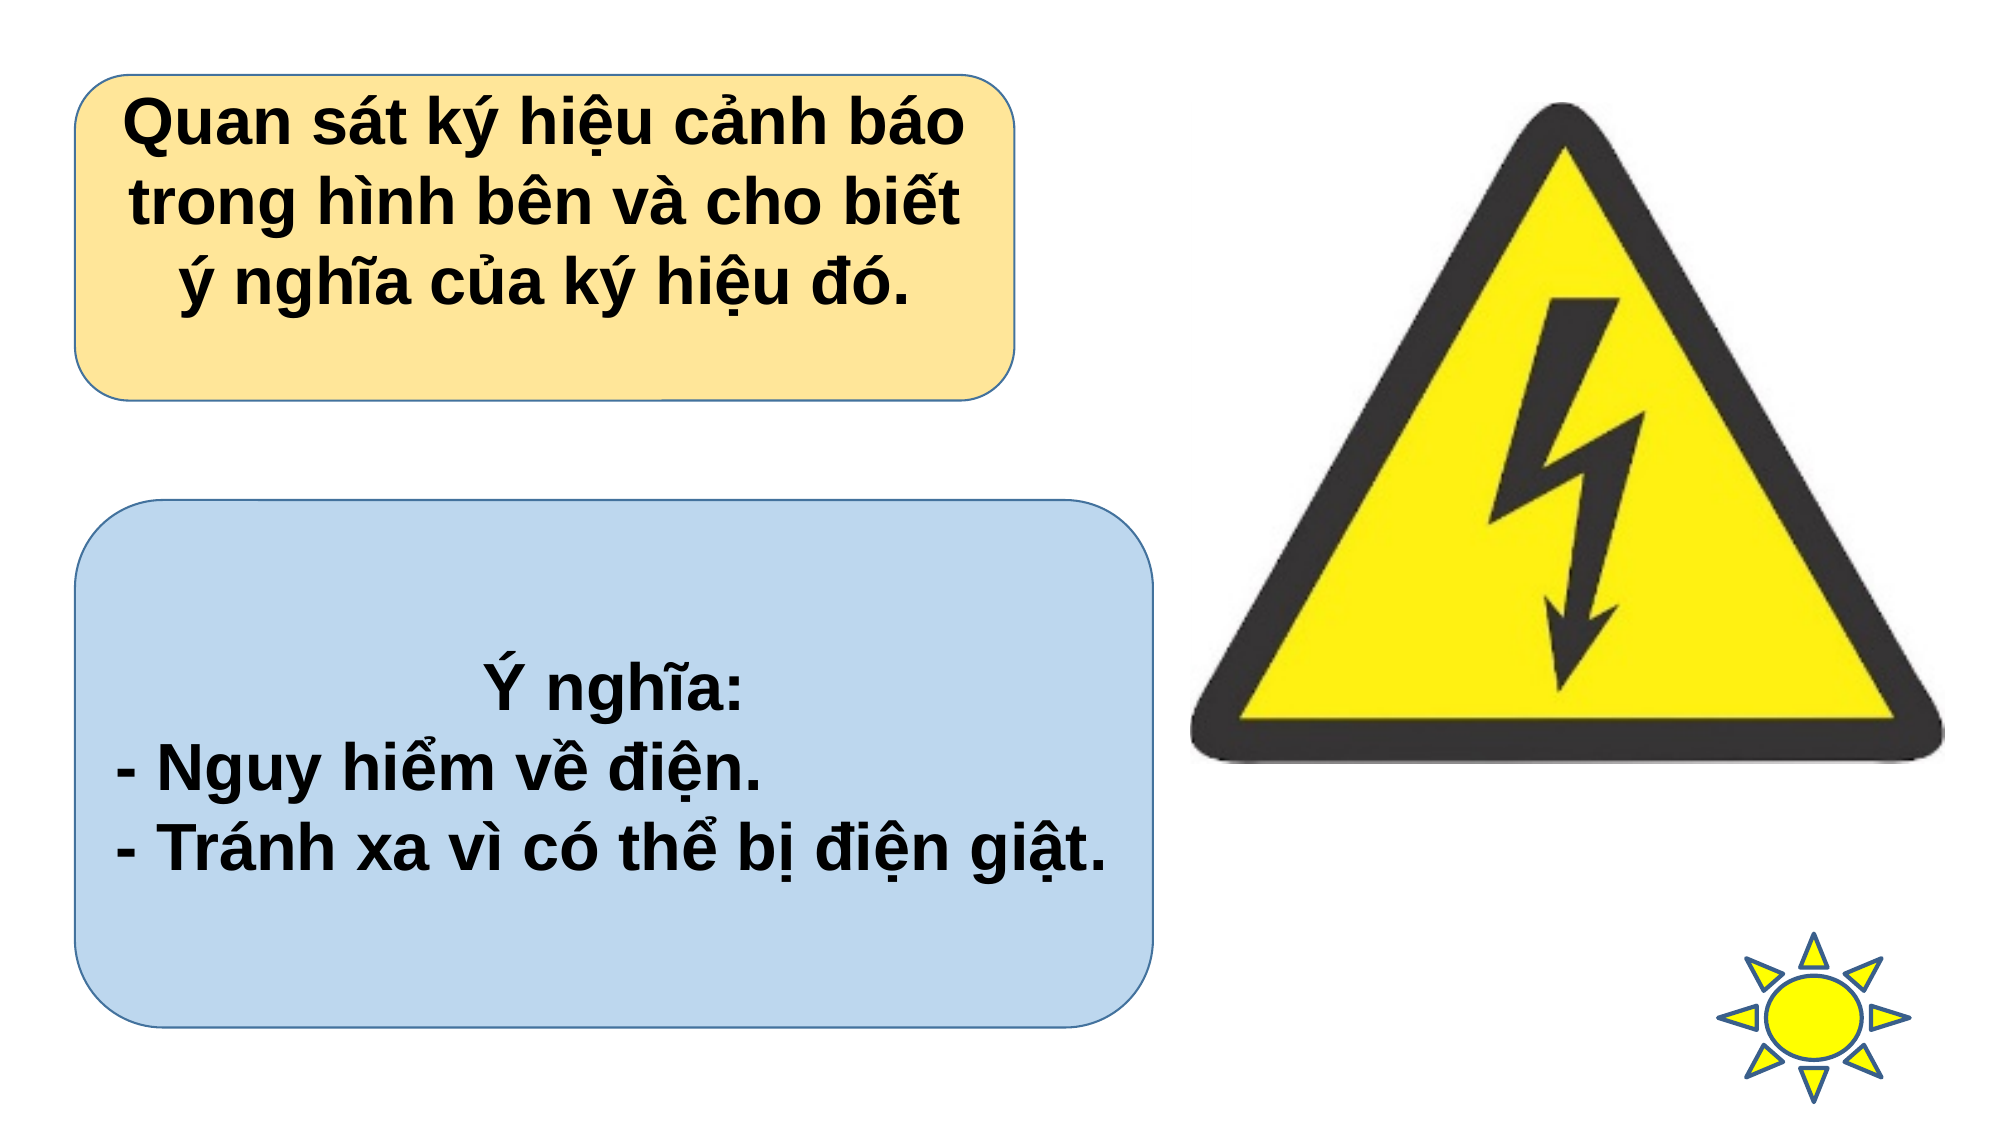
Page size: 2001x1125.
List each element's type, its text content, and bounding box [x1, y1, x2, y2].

text_box [1870, 1005, 1910, 1030]
text_box [1765, 975, 1862, 1060]
text_box [1800, 1068, 1828, 1103]
picture [1190, 102, 1945, 764]
text_box [1746, 958, 1784, 991]
text_box Quan sát ký hiệu cảnh báo trong hình bên và cho biết ý nghĩa của ký hiệu đó. [73, 73, 1016, 402]
text_box [1746, 1044, 1784, 1078]
text_box [1844, 958, 1882, 991]
text_box Ý nghĩa: - Nguy hiểm về điện. - Tránh xa vì có thể bị điện giật. [73, 498, 1154, 1029]
text_box [1718, 1005, 1757, 1030]
text_box [1800, 933, 1828, 968]
text_box [1844, 1044, 1882, 1078]
